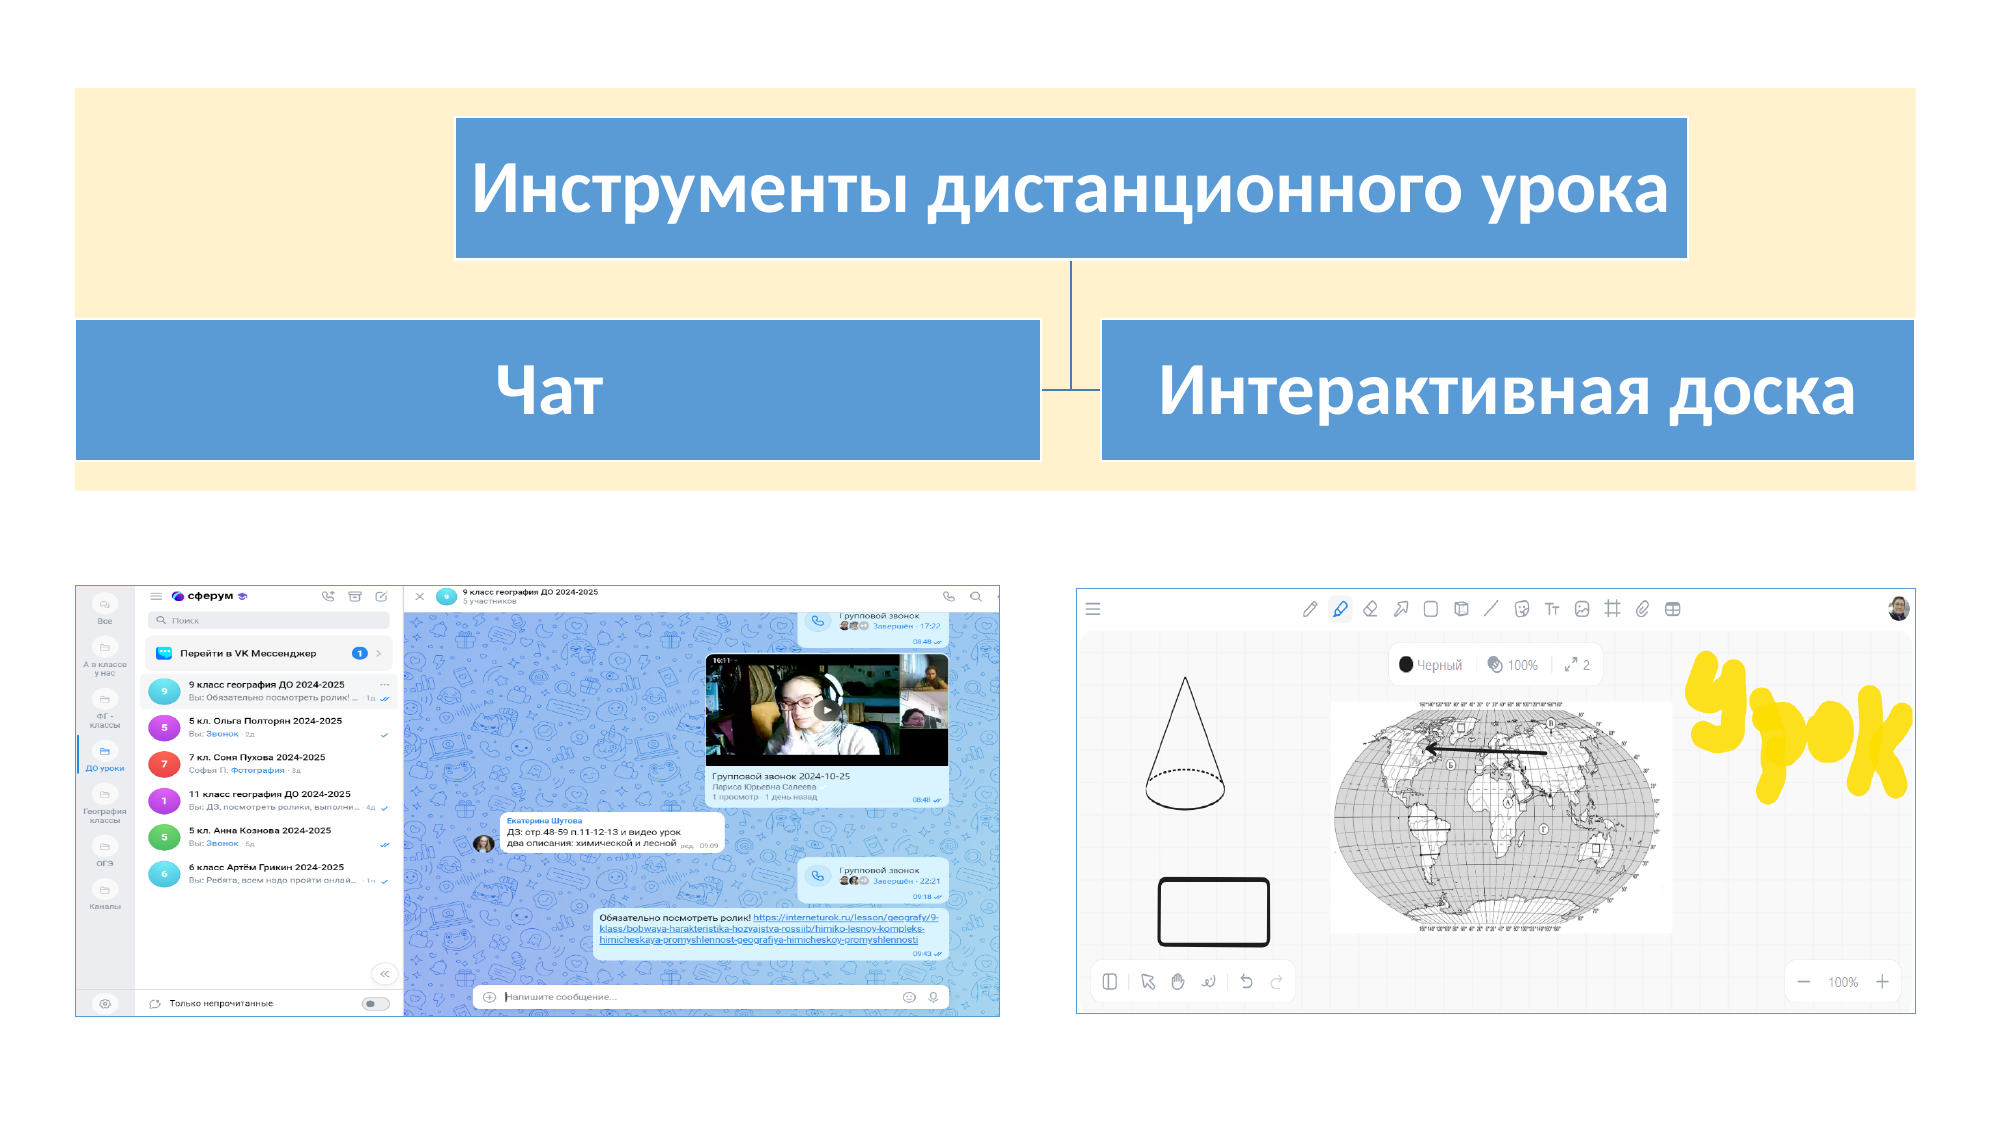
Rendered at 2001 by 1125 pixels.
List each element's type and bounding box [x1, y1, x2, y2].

picture [74, 585, 1000, 1017]
picture [1076, 588, 1916, 1014]
text_box [74, 88, 1916, 491]
